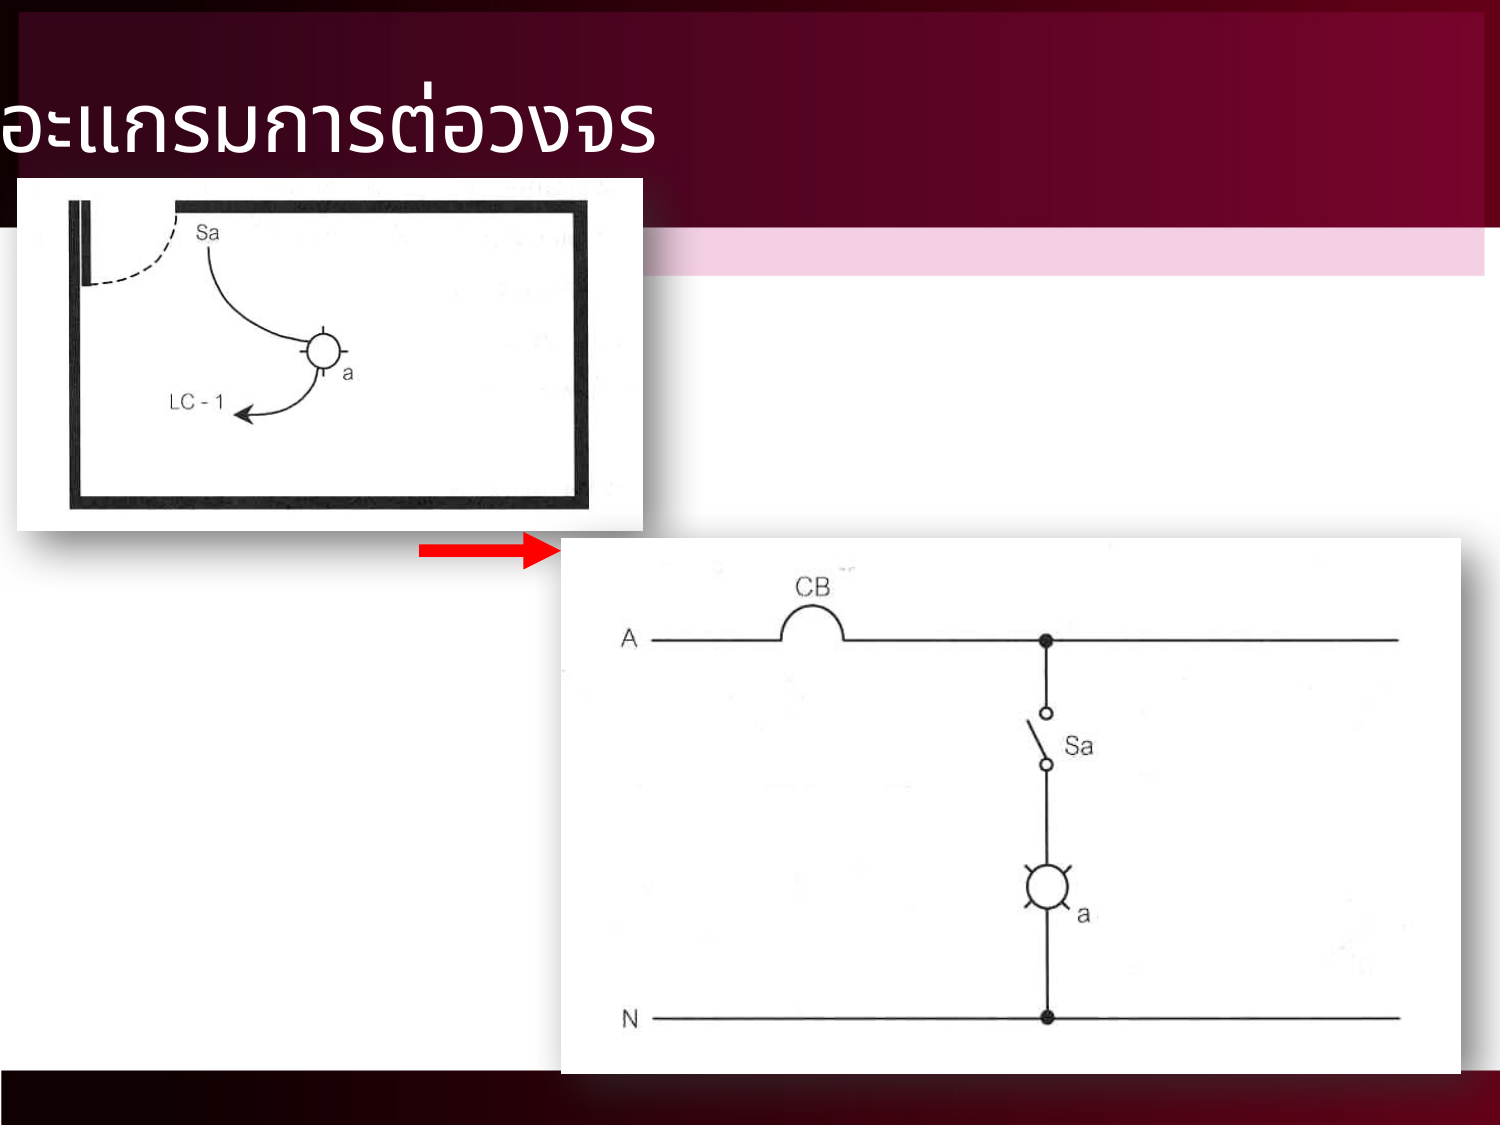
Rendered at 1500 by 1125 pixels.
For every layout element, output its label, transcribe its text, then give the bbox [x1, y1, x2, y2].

text_box ไดอะแกรมการต่อวงจร [0, 62, 674, 177]
picture [0, 0, 1500, 1125]
text_box [419, 544, 555, 557]
